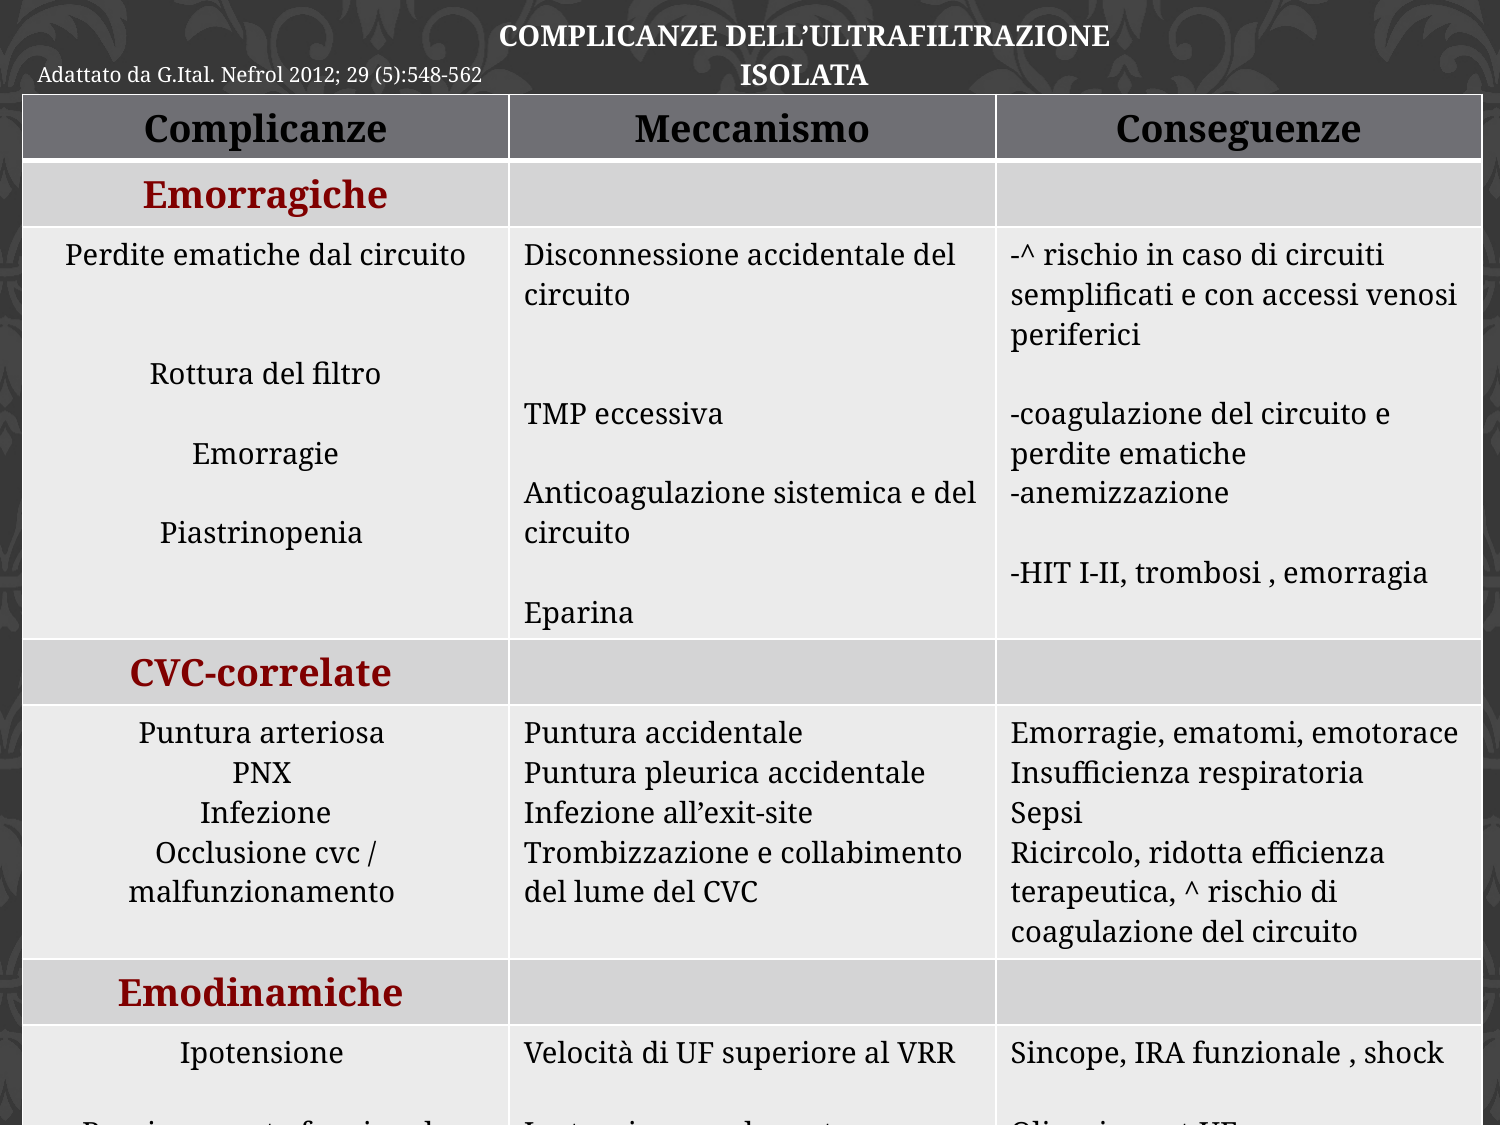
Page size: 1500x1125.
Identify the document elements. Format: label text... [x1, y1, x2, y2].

table_cell -^ rischio in caso di circuiti semplificati e con accessi venosi periferici -coagulazione del circuito e perdite ematiche -anemizzazione -HIT I-II, trombosi , emorragia [997, 228, 1481, 638]
text_box Complicanze dell’ultrafiltrazione isolata [467, 7, 1141, 103]
table_cell Sincope, IRA funzionale , shock Oliguria post-UF Dialisi cronica [997, 1026, 1481, 1125]
text_box Adattato da G.Ital. Nefrol 2012; 29 (5):548-562 [22, 54, 526, 94]
table_cell [997, 163, 1481, 226]
table_cell Ipotensione Peggioramento funzionale renale [23, 1026, 508, 1125]
table_cell Puntura accidentale Puntura pleurica accidentale Infezione all’exit-site Trombizzazione e collabimento del lume del CVC [510, 706, 995, 958]
table_header Meccanismo [510, 103, 995, 158]
table_cell Disconnessione accidentale del circuito TMP eccessiva Anticoagulazione sistemica e del circuito Eparina [510, 228, 995, 638]
table_header Complicanze [23, 95, 508, 158]
table_cell [510, 640, 995, 704]
table_cell Velocità di UF superiore al VRR Ipotensione prolungata [510, 1026, 995, 1125]
table_cell Emorragiche [23, 163, 508, 226]
table_cell Emorragie, ematomi, emotorace Insufficienza respiratoria Sepsi Ricircolo, ridotta efficienza terapeutica, ^ rischio di coagulazione del circuito [997, 706, 1481, 958]
table_cell Perdite ematiche dal circuito Rottura del filtro Emorragie Piastrinopenia [23, 228, 508, 638]
table_cell Puntura arteriosa PNX Infezione Occlusione cvc / malfunzionamento [23, 706, 508, 958]
table_header Conseguenze [997, 95, 1481, 158]
table_cell Emodinamiche [23, 960, 508, 1024]
table_cell [997, 640, 1481, 704]
table_cell [510, 163, 995, 226]
table_cell [997, 960, 1481, 1024]
table_cell CVC-correlate [23, 640, 508, 704]
table_cell [510, 960, 995, 1024]
